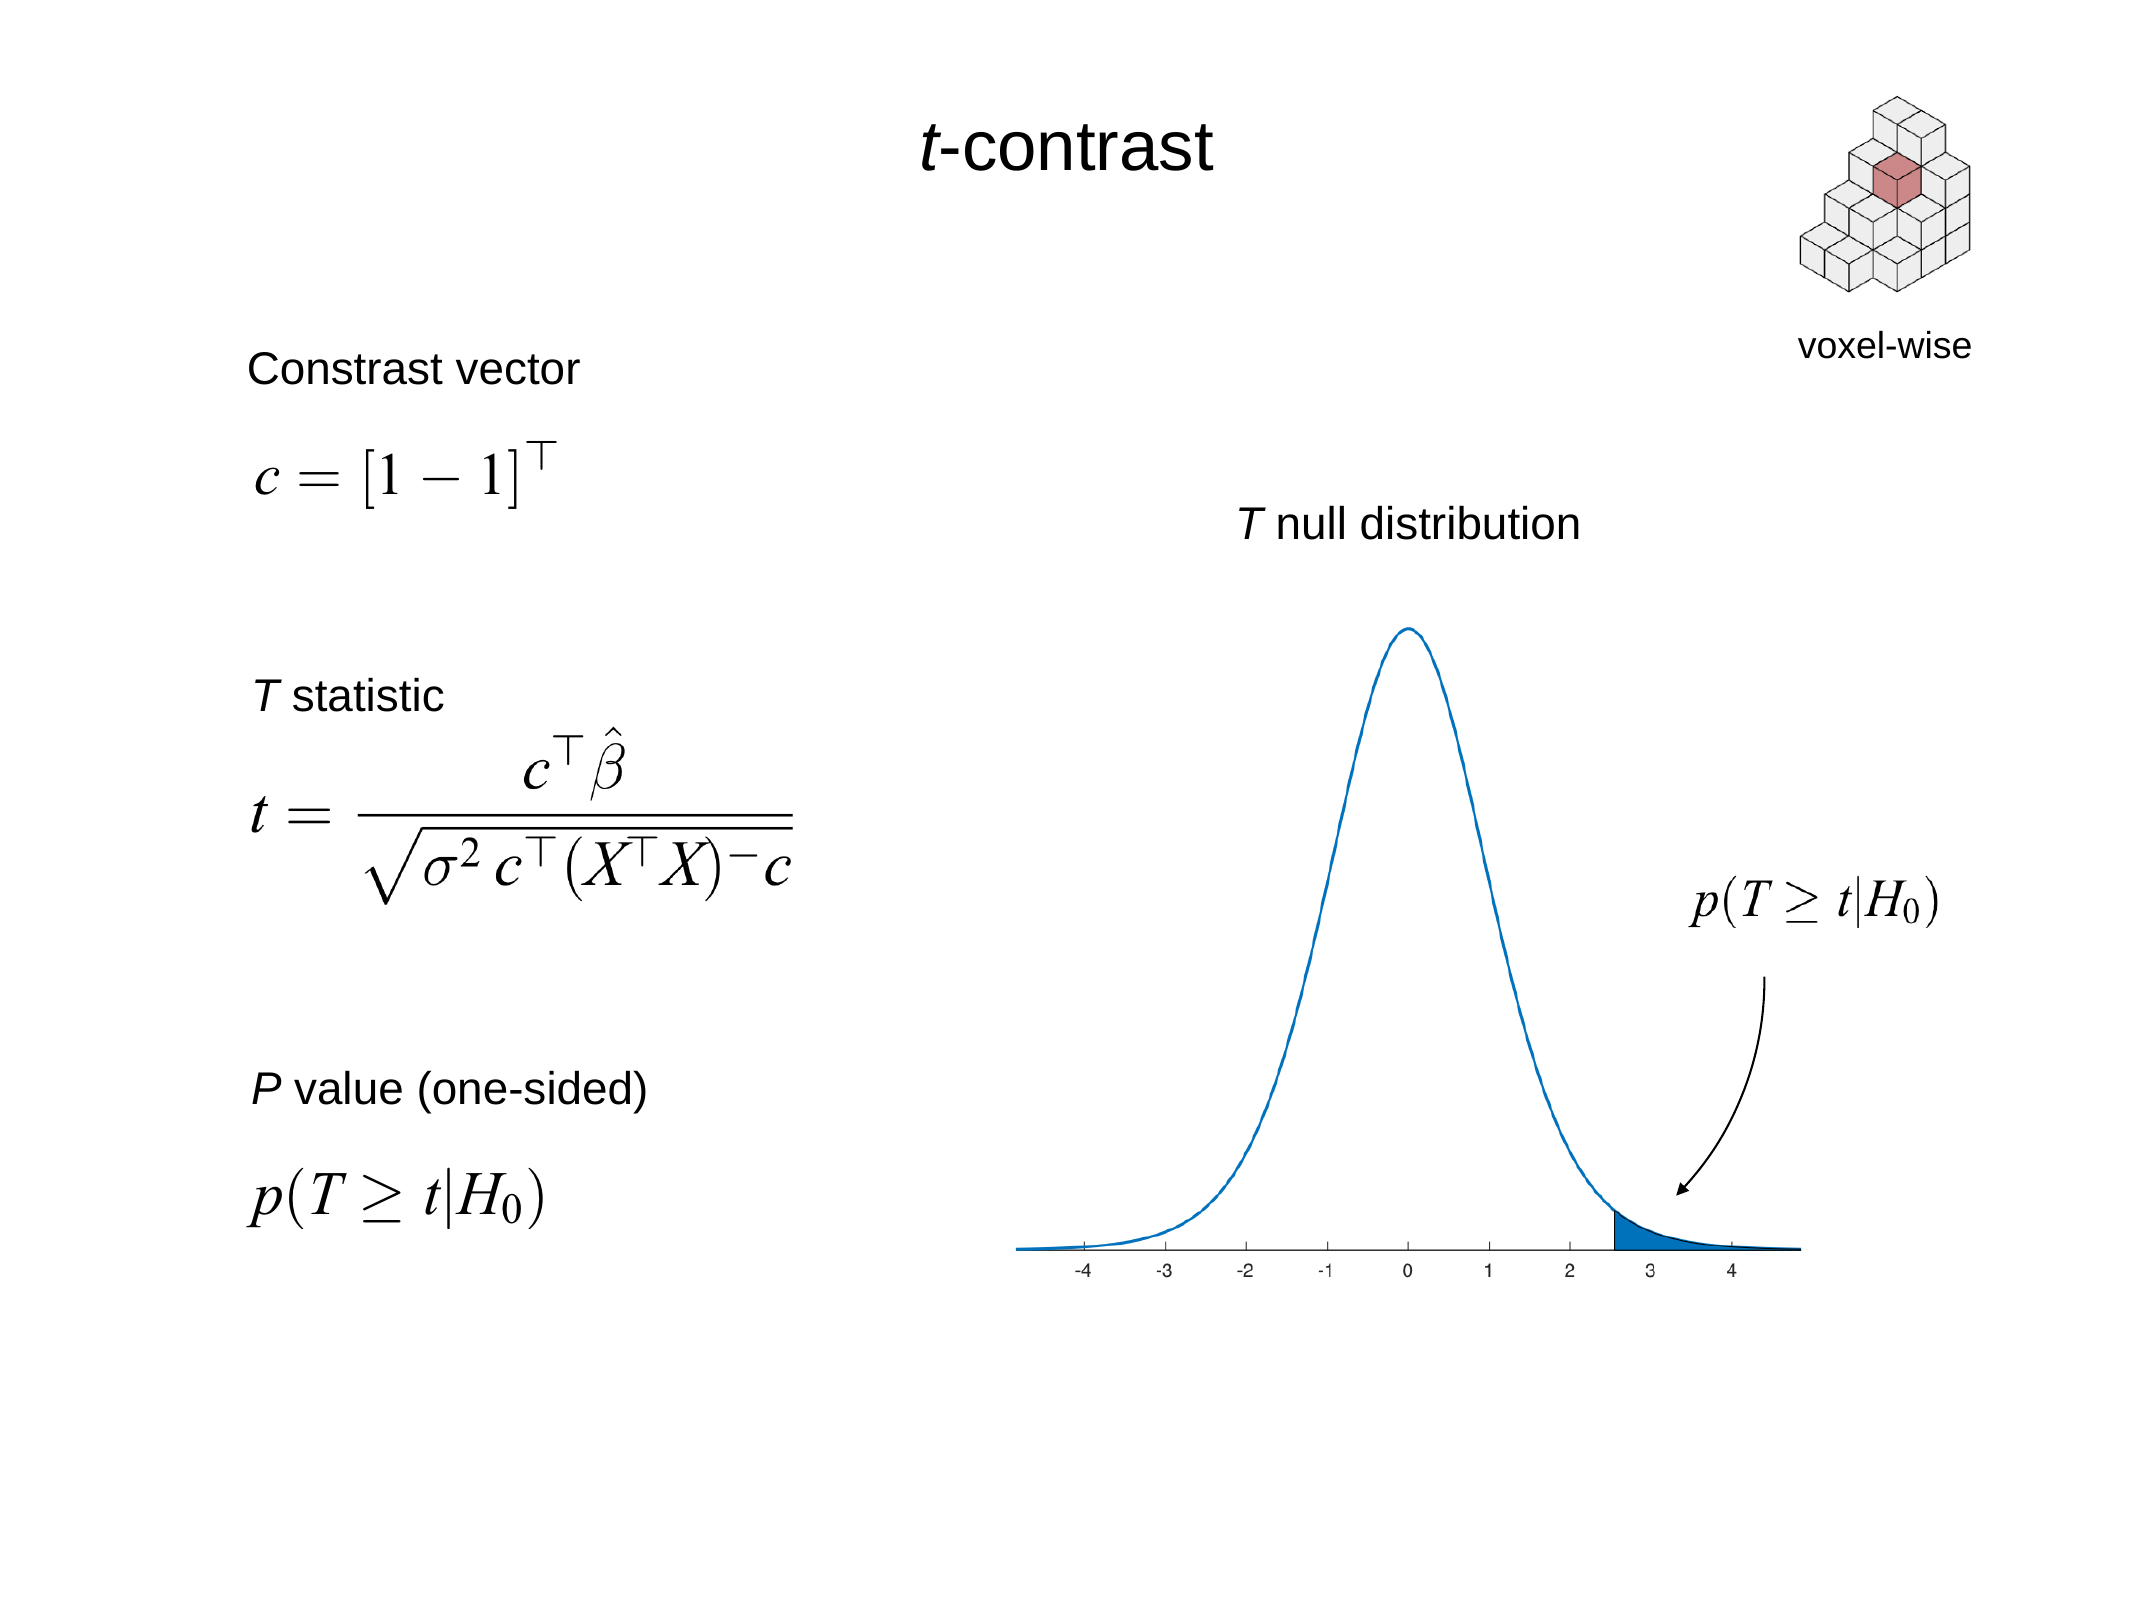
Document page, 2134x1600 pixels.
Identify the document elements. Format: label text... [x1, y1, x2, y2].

text_box T statistic [242, 657, 799, 730]
picture [251, 435, 561, 513]
text_box P value (one-sided) [242, 1050, 799, 1122]
text_box Constrast vector [238, 330, 795, 402]
picture [243, 1167, 544, 1229]
picture [247, 726, 794, 909]
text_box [1701, 95, 2069, 375]
text_box T null distribution [1130, 485, 1687, 557]
picture [1015, 609, 1938, 1297]
text_box t-contrast [208, 53, 1925, 215]
